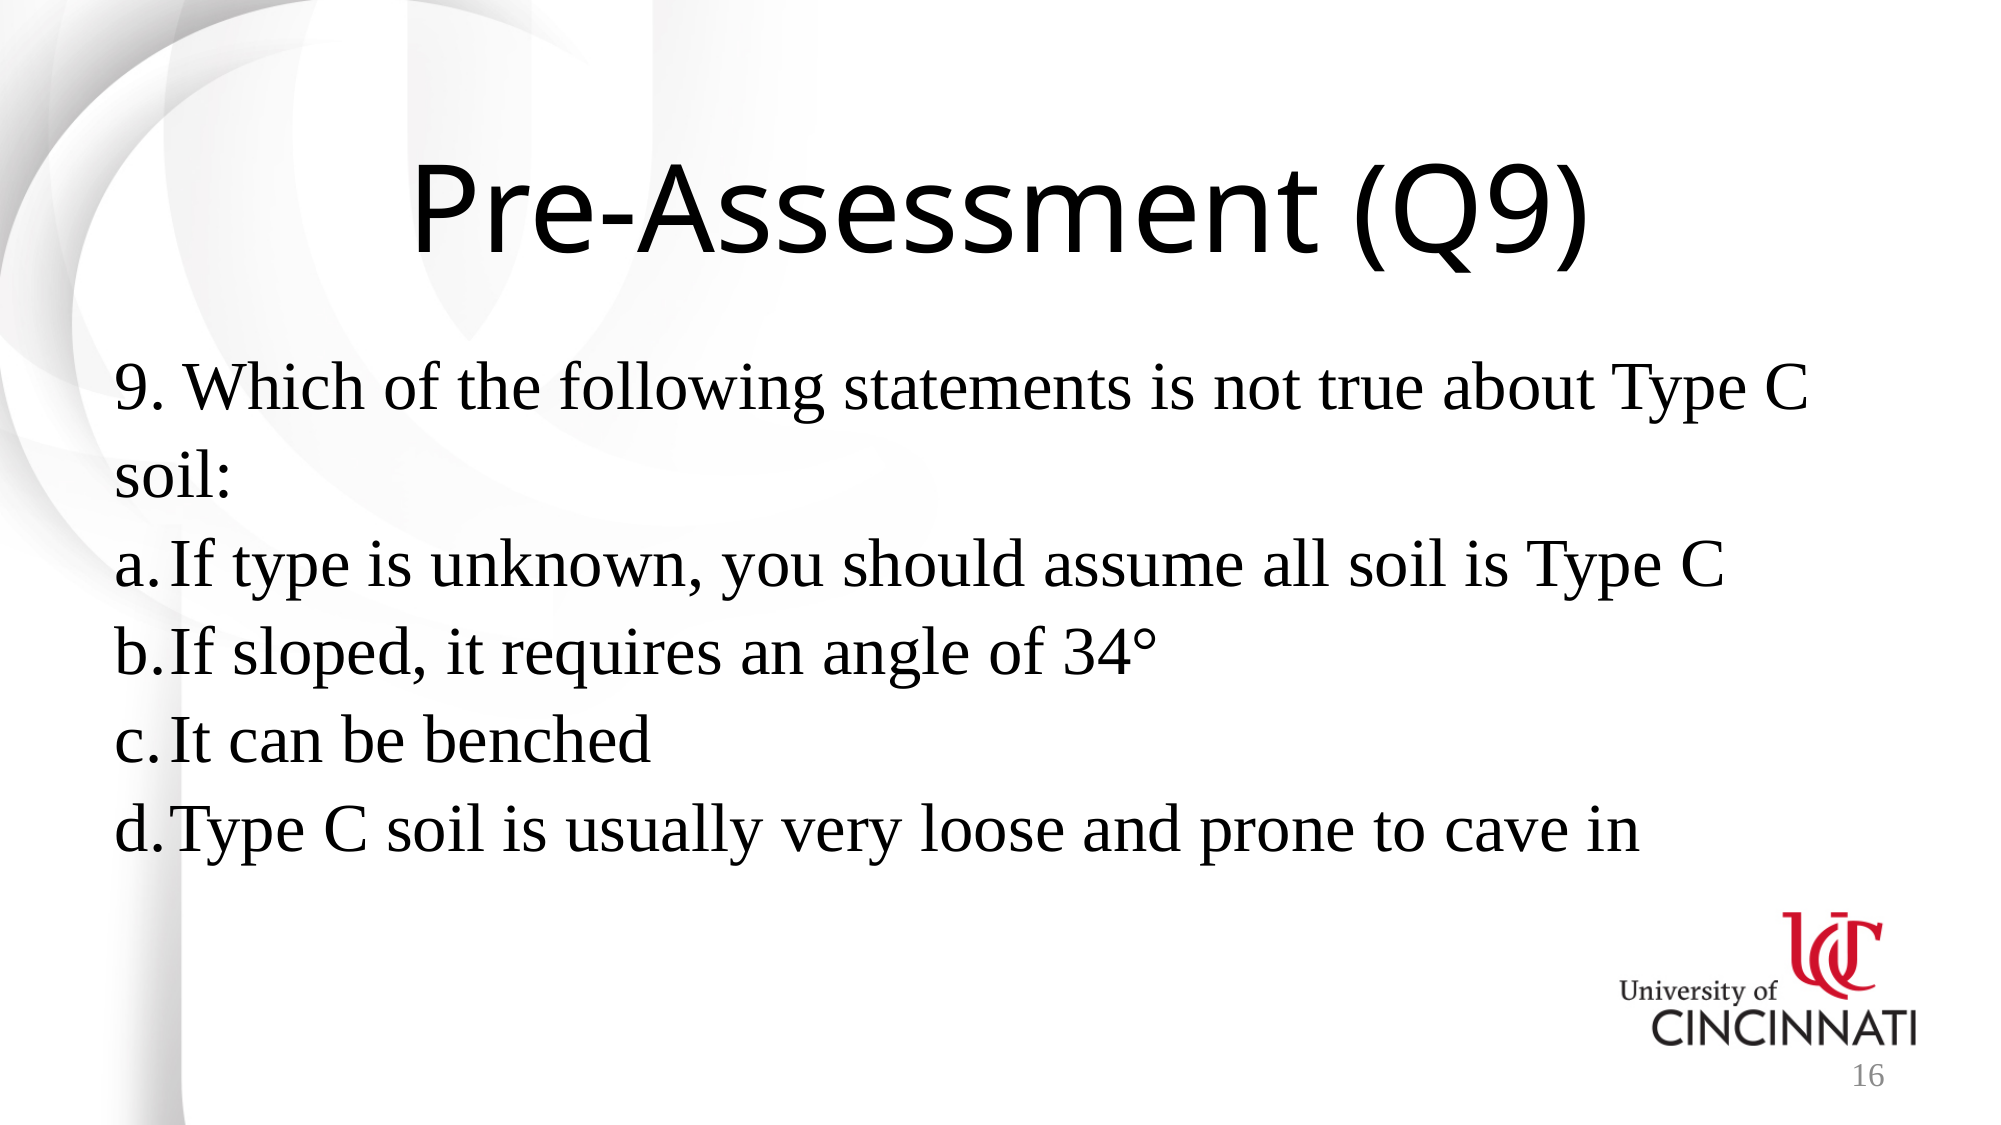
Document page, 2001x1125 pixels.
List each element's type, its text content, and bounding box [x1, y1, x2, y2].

list 9. Which of the following statements is not true about Type C soil: If type is unknown, you should assume all soil is Type C If sloped, it requires an angle of 34° It can be benched Type C soil is usually very loose and prone to cave in [99, 327, 1900, 882]
picture [0, 0, 2001, 1125]
title Pre-Assessment (Q9) [99, 110, 1900, 298]
slide_number 16 [1433, 1042, 1900, 1103]
